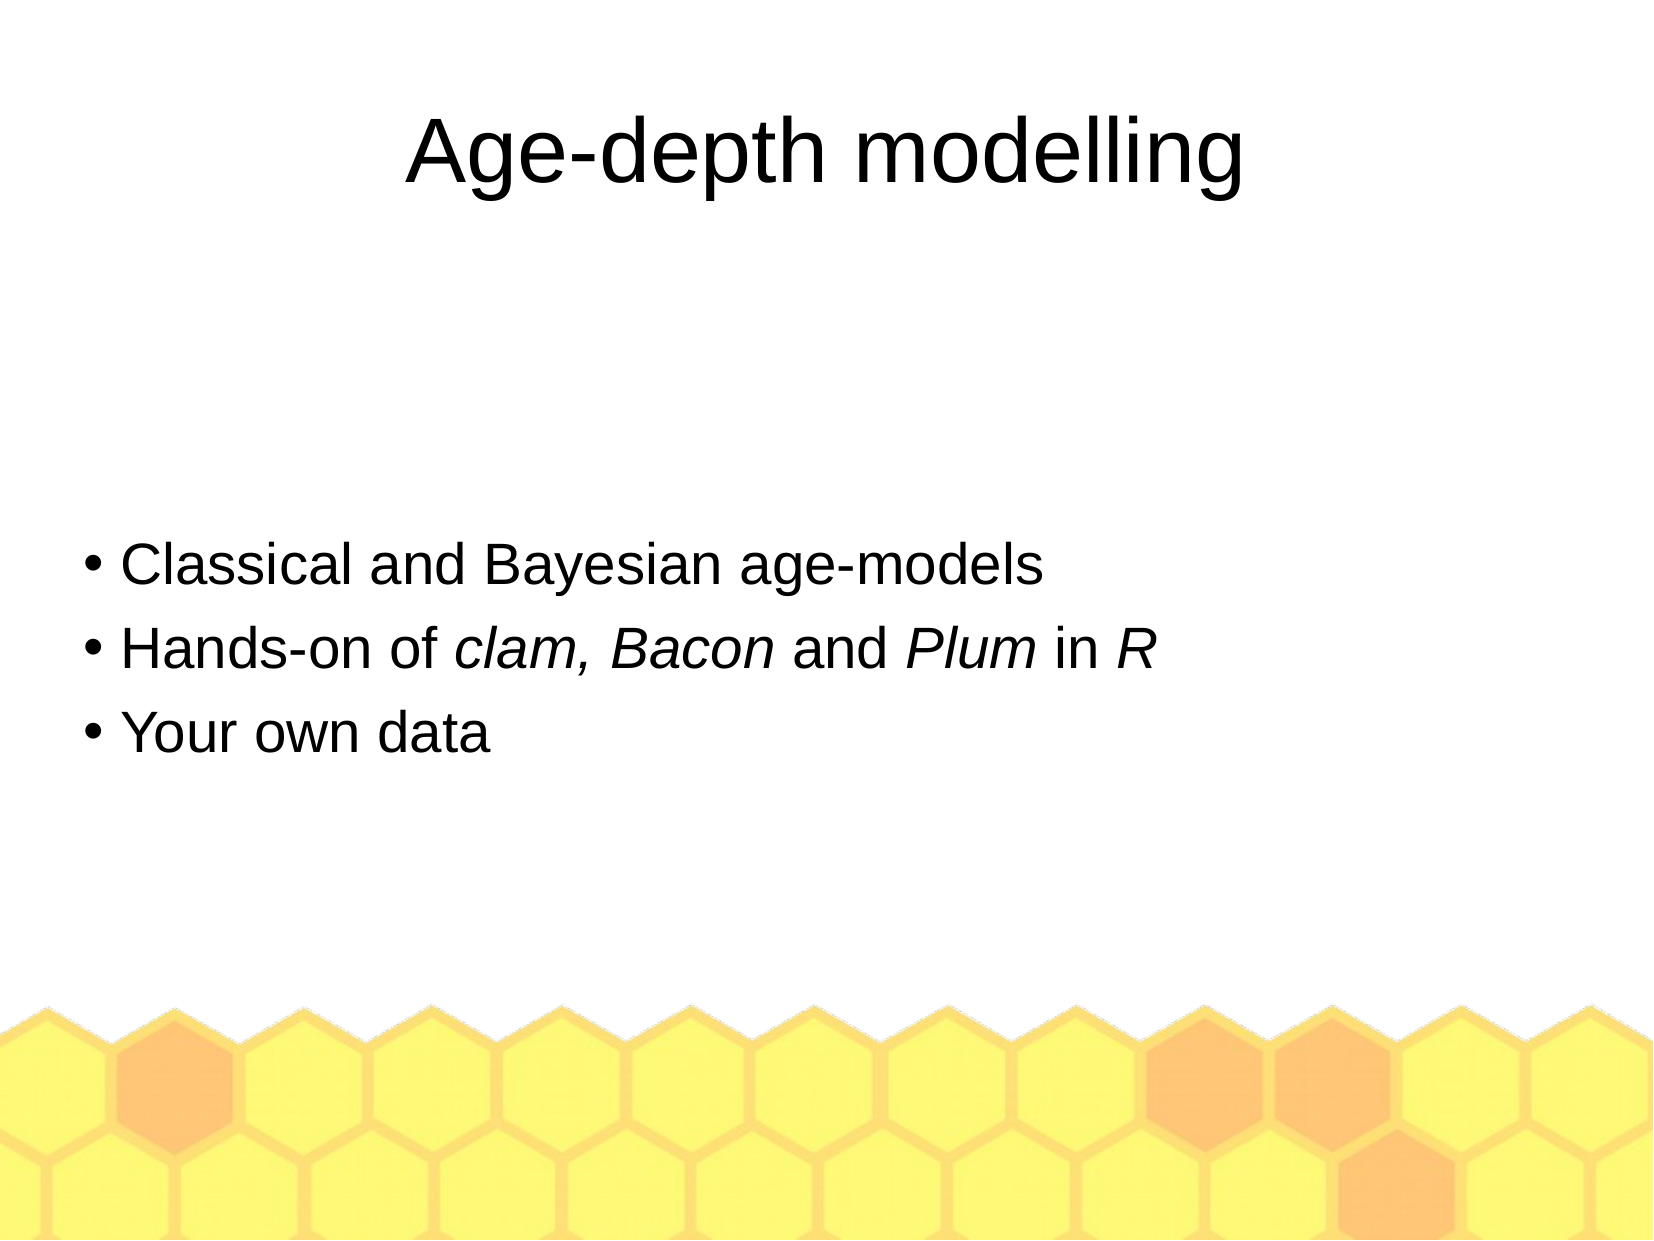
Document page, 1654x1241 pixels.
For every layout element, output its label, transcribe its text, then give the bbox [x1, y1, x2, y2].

picture [0, 1001, 1653, 1240]
text_box Classical and Bayesian age-models Hands-on of clam, Bacon and Plum in R Your own data [82, 290, 1571, 1009]
text_box Age-depth modelling [82, 49, 1571, 256]
